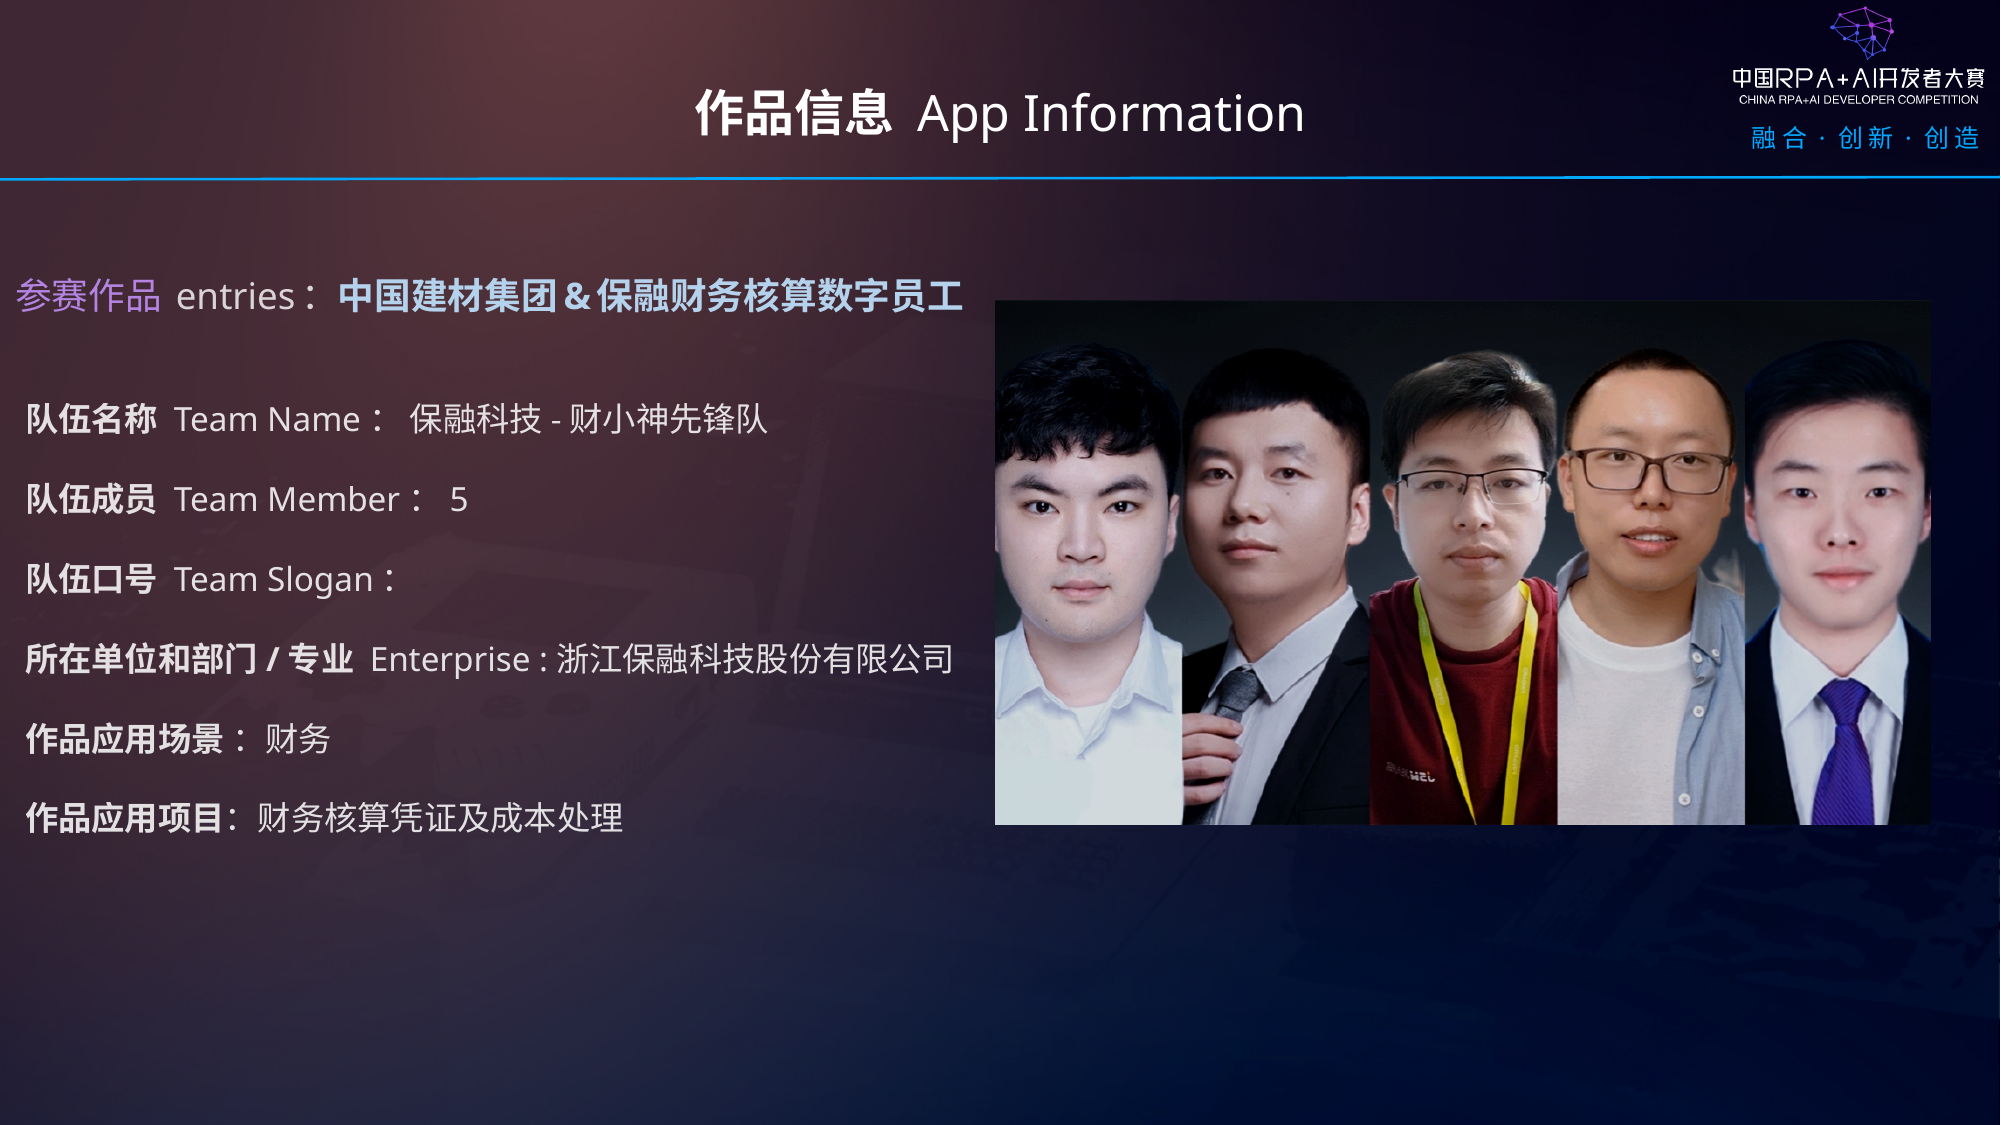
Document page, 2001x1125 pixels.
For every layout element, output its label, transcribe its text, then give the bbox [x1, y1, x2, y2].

text_box 作品信息 App Information [679, 80, 1346, 160]
text_box 队伍名称 Team Name： 保融科技-财小神先锋队 队伍成员 Team Member：5 队伍口号 Team Slogan： 所在单位和部门/专业 Enterprise :浙江保融科技股份有限公司 作品应用场景 ：财务 作品应用项目：财务核算凭证及成本处理 [10, 350, 992, 872]
text_box 参赛作品 entries：中国建材集团&保融财务核算数字员工 [0, 258, 1026, 337]
picture [0, 180, 2000, 1125]
picture [0, 0, 2001, 177]
